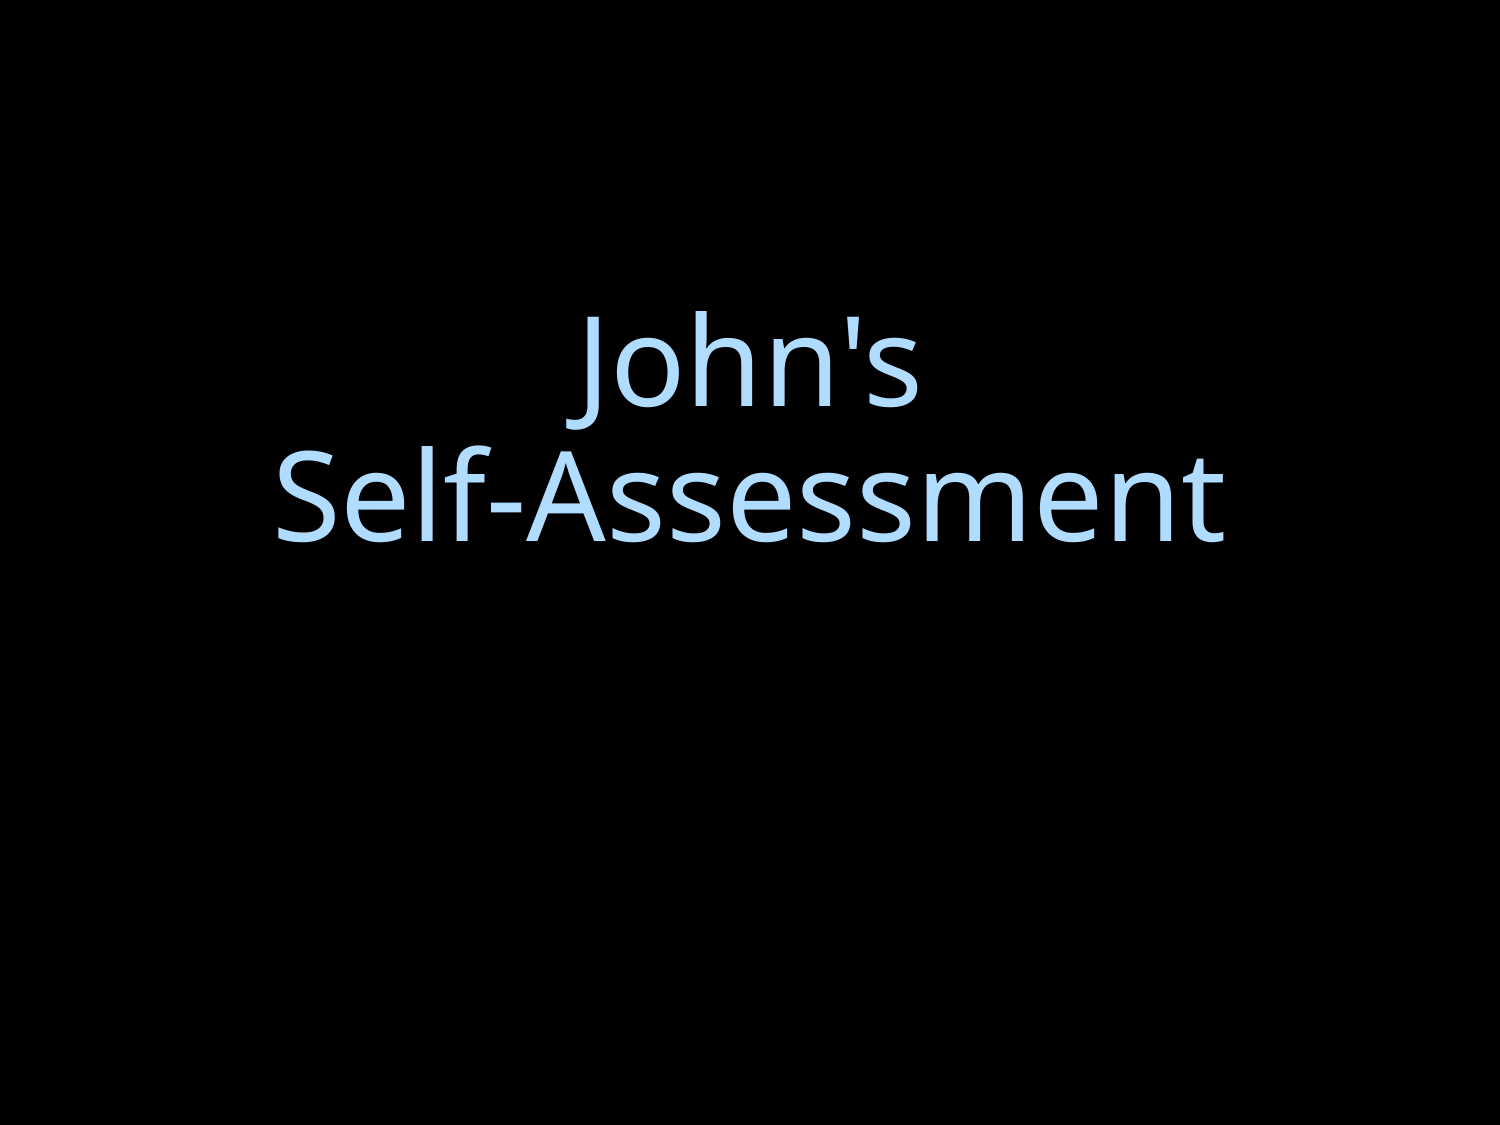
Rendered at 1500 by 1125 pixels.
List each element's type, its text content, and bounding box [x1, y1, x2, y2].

title John's Self-Assessment [112, 184, 1388, 576]
